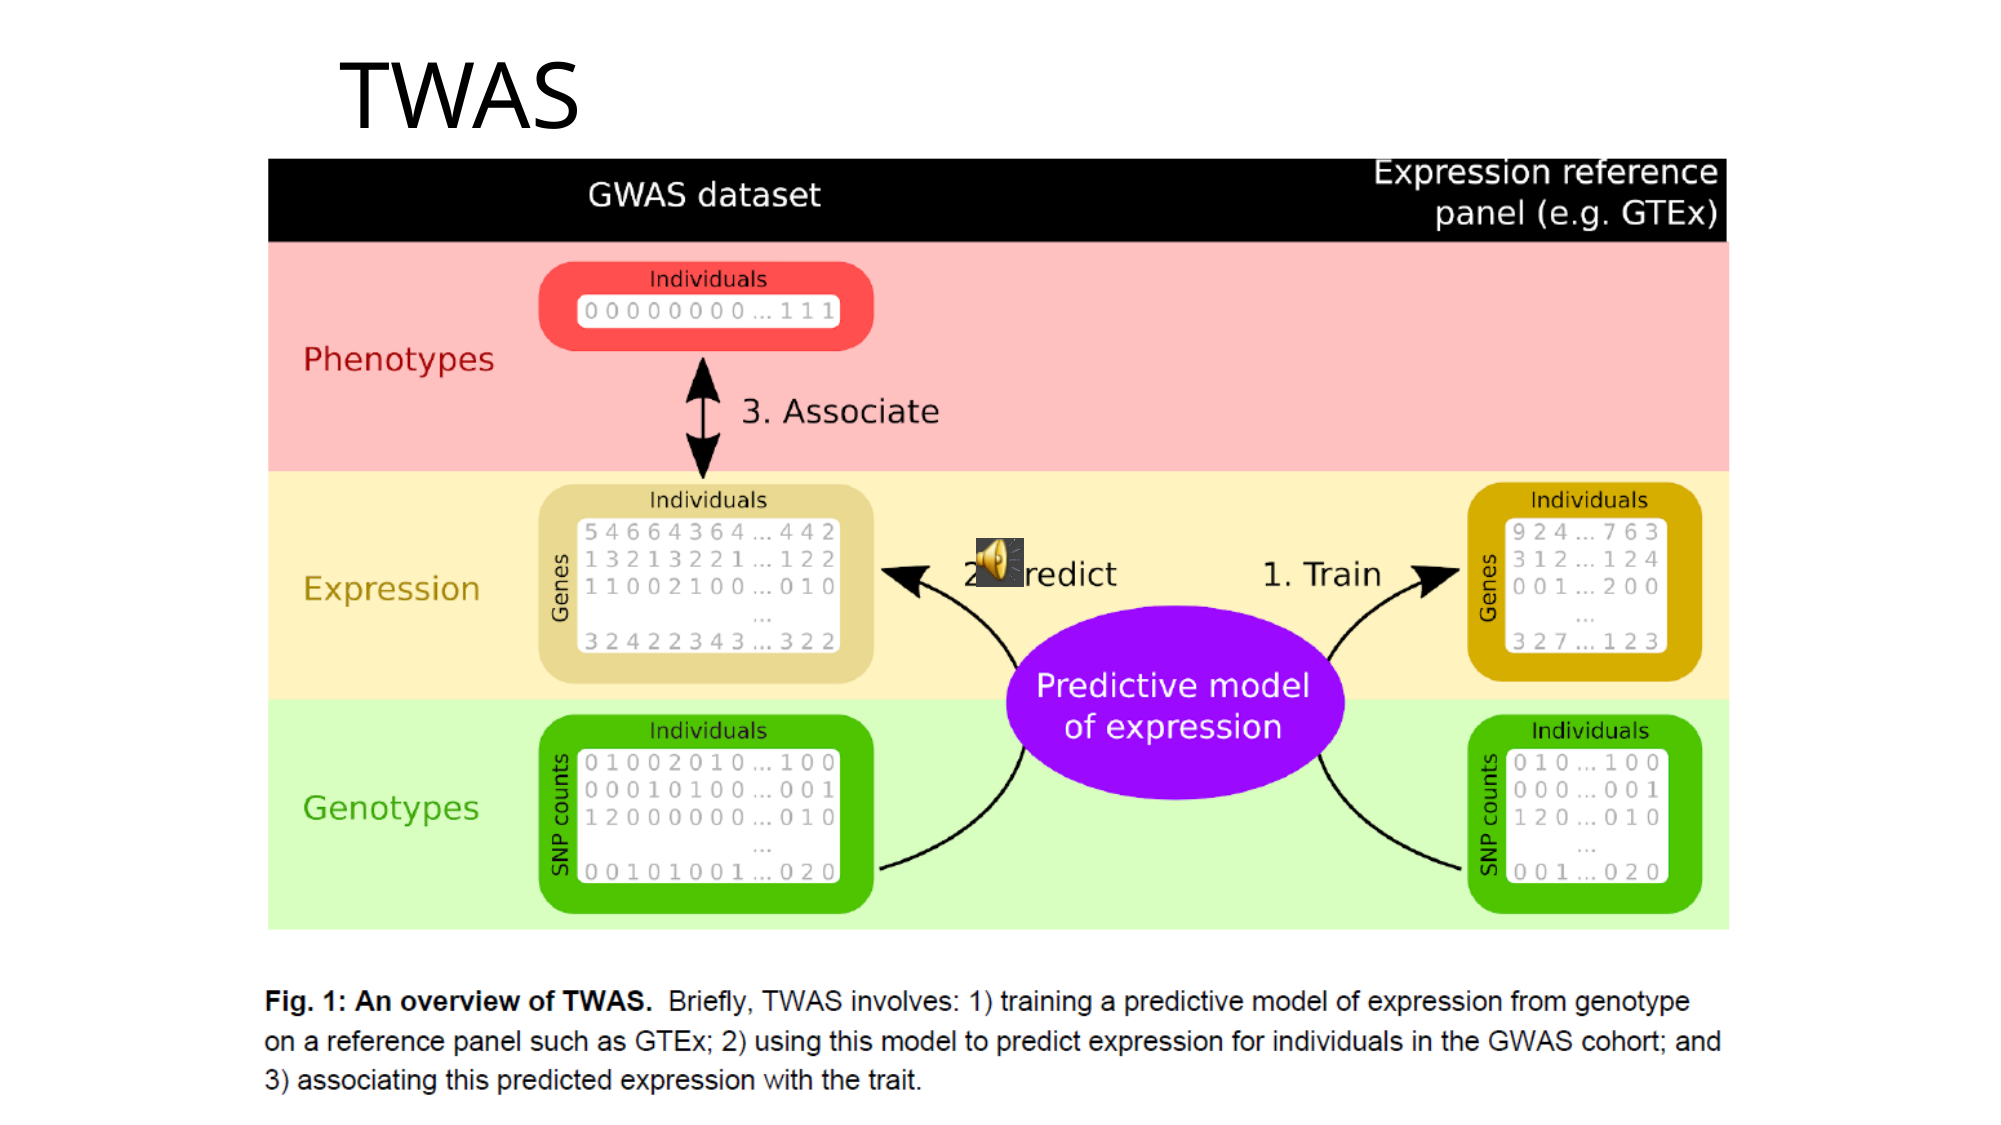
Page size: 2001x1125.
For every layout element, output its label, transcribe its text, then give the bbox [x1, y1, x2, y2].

title TWAS [324, 5, 1675, 155]
picture [249, 155, 1750, 1104]
